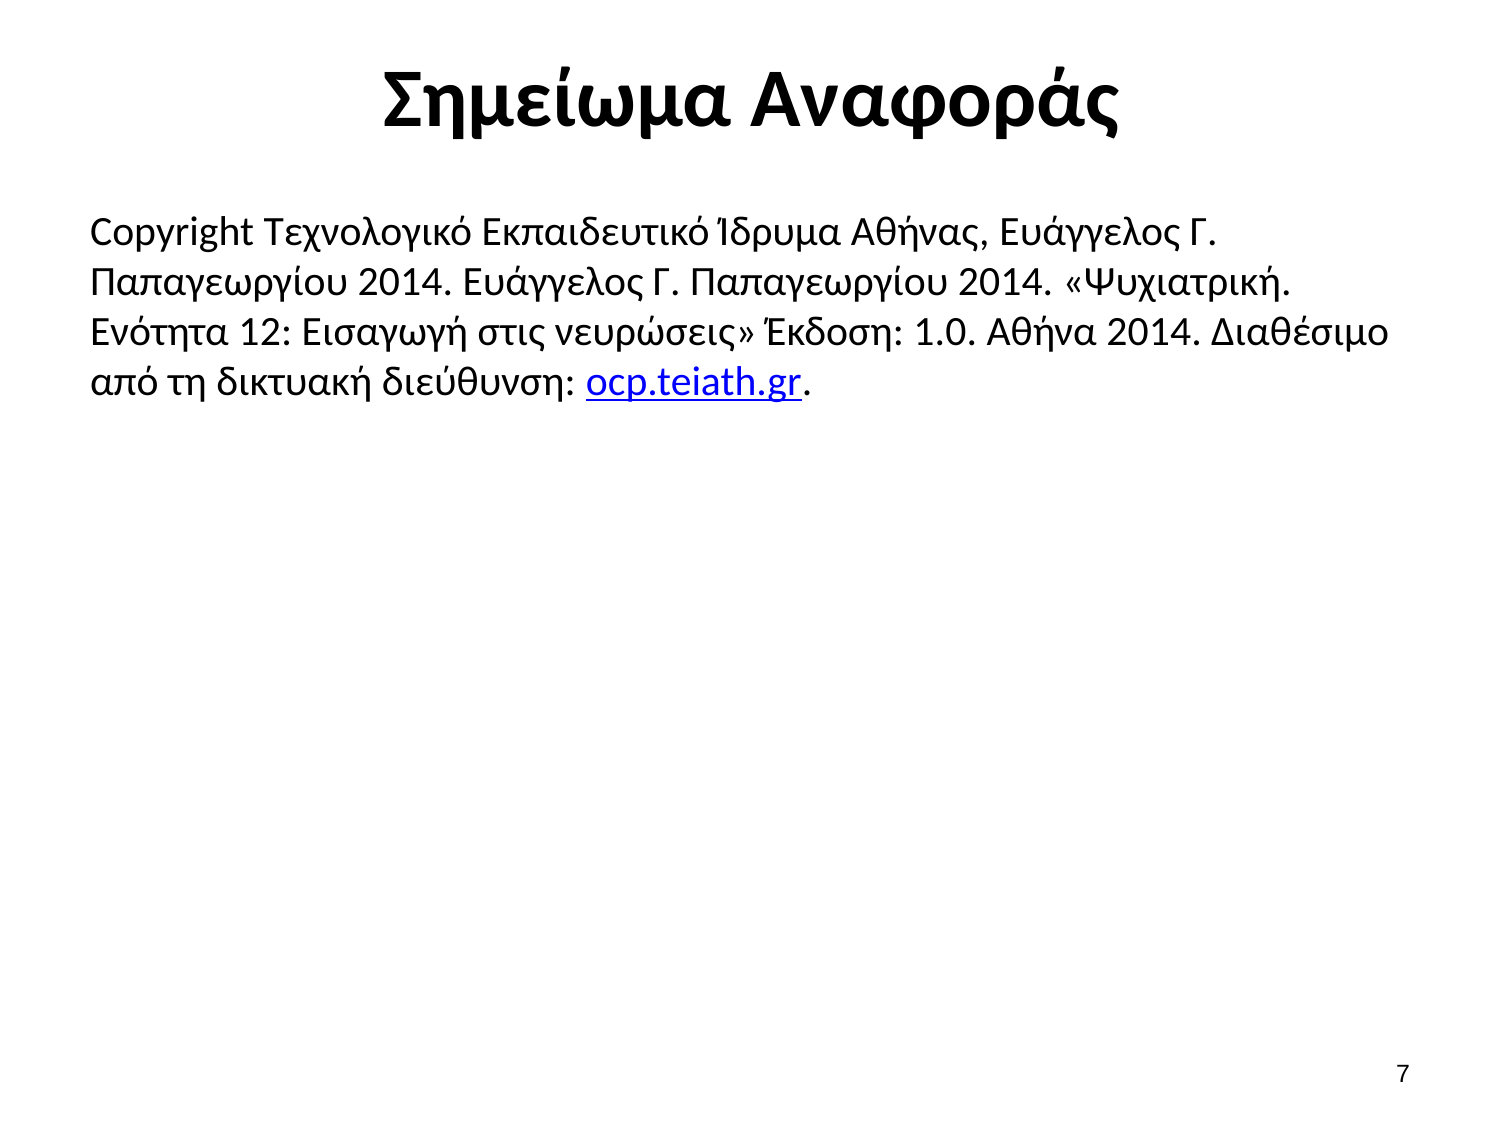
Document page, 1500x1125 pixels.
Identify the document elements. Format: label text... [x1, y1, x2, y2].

list Copyright Τεχνολογικό Εκπαιδευτικό Ίδρυμα Αθήνας, Ευάγγελος Γ. Παπαγεωργίου 2014. Ευάγγελος Γ. Παπαγεωργίου 2014. «Ψυχιατρική. Ενότητα 12: Εισαγωγή στις νευρώσεις» Έκδοση: 1.0. Αθήνα 2014. Διαθέσιμο από τη δικτυακή διεύθυνση: ocp.teiath.gr. [75, 196, 1425, 1024]
title Σημείωμα Αναφοράς [76, 19, 1427, 169]
slide_number 6 [1074, 1042, 1425, 1103]
